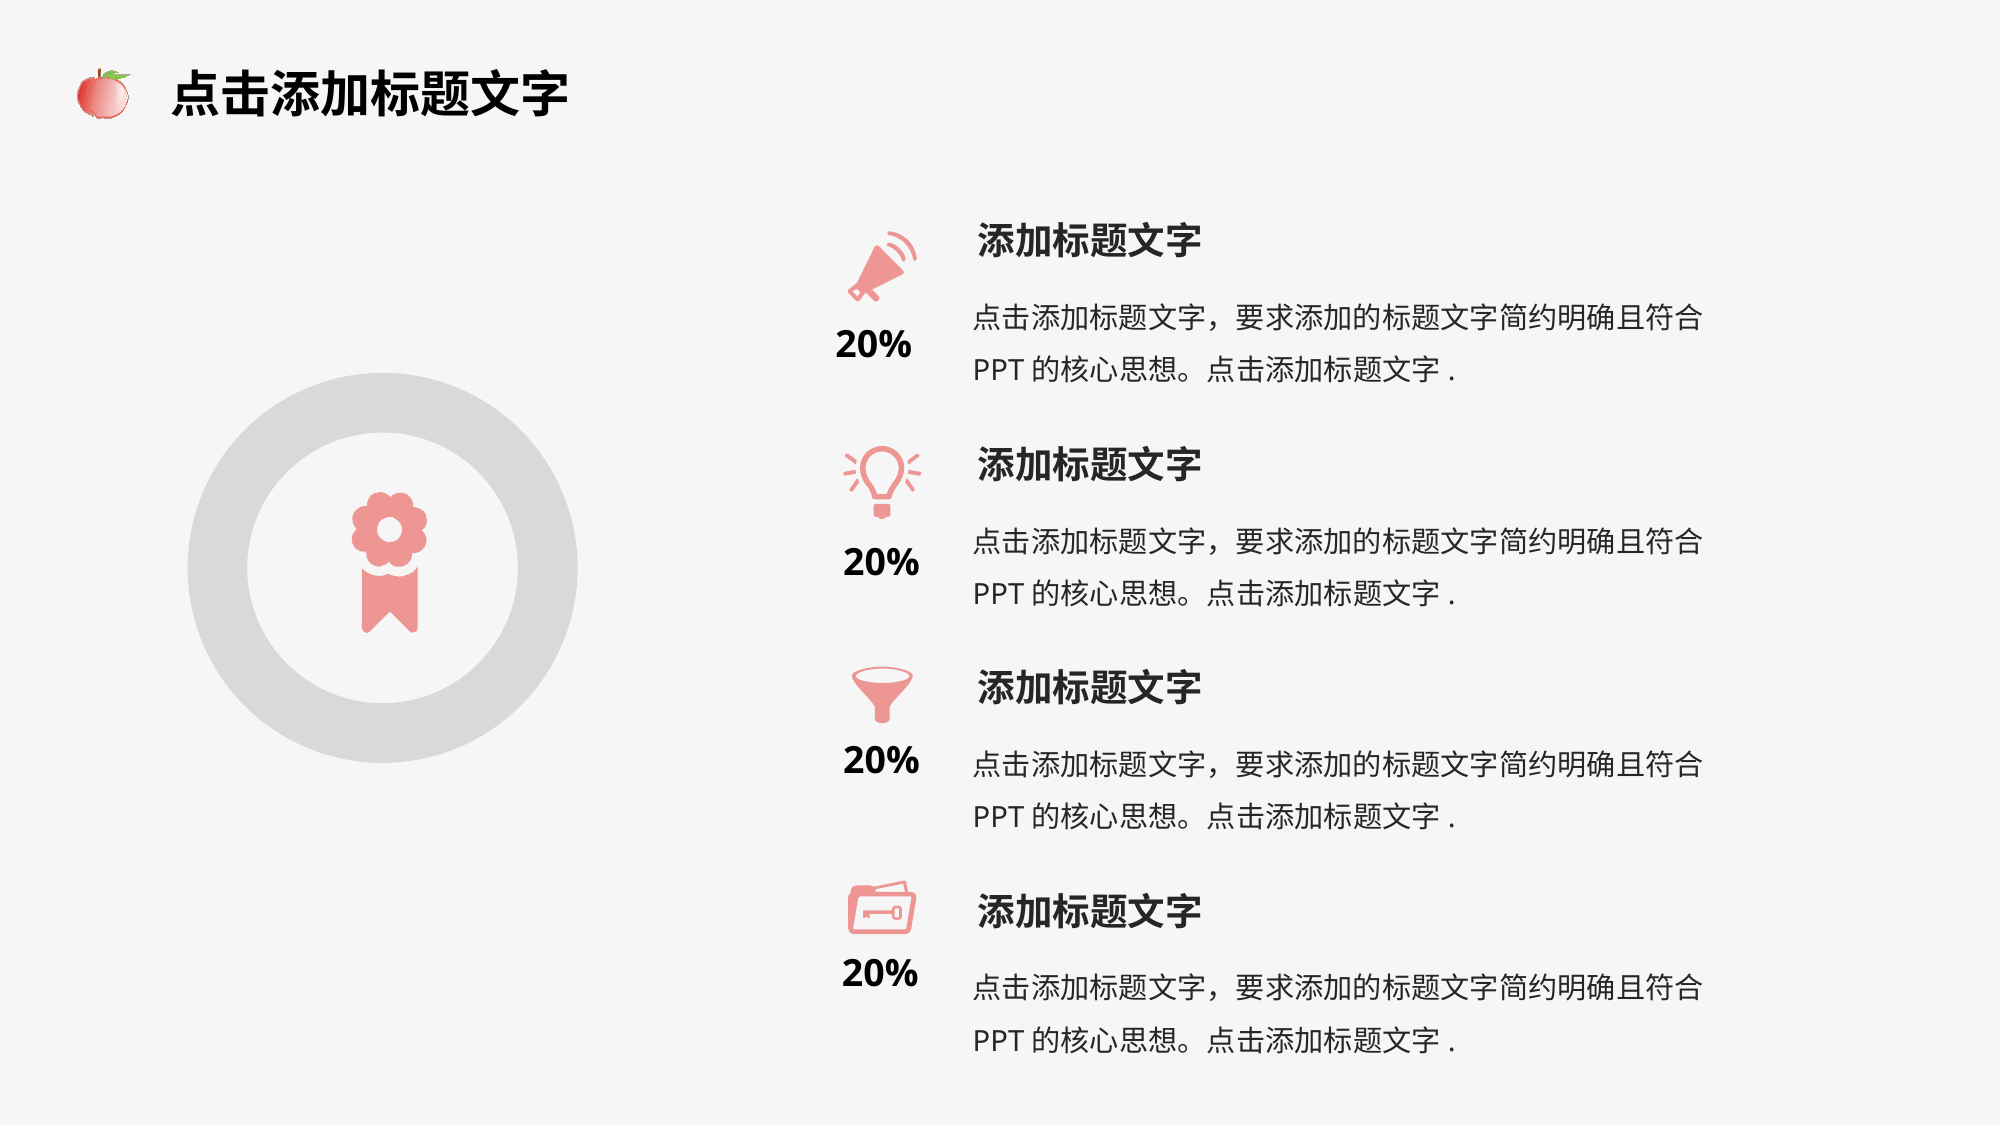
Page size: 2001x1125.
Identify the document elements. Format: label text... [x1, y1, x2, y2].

text_box 20% [804, 941, 956, 1002]
text_box 点击添加标题文字，要求添加的标题文字简约明确且符合PPT的核心思想。点击添加标题文字. [957, 721, 1766, 842]
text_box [848, 880, 917, 935]
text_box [843, 445, 922, 519]
text_box 添加标题文字 [962, 420, 1295, 497]
text_box 添加标题文字 [962, 196, 1295, 274]
text_box 20% [798, 312, 949, 372]
text_box 点击添加标题文字，要求添加的标题文字简约明确且符合PPT的核心思想。点击添加标题文字. [957, 497, 1766, 618]
text_box 点击添加标题文字，要求添加的标题文字简约明确且符合PPT的核心思想。点击添加标题文字. [957, 945, 1766, 1065]
text_box 点击添加标题文字 [155, 54, 639, 130]
picture [74, 53, 138, 133]
text_box [186, 371, 579, 764]
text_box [350, 492, 429, 633]
text_box 添加标题文字 [962, 867, 1295, 945]
text_box 20% [806, 530, 957, 591]
text_box [851, 666, 913, 724]
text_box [847, 230, 917, 302]
text_box 添加标题文字 [962, 643, 1295, 721]
text_box 点击添加标题文字，要求添加的标题文字简约明确且符合PPT的核心思想。点击添加标题文字. [957, 274, 1766, 395]
text_box 20% [806, 728, 957, 789]
